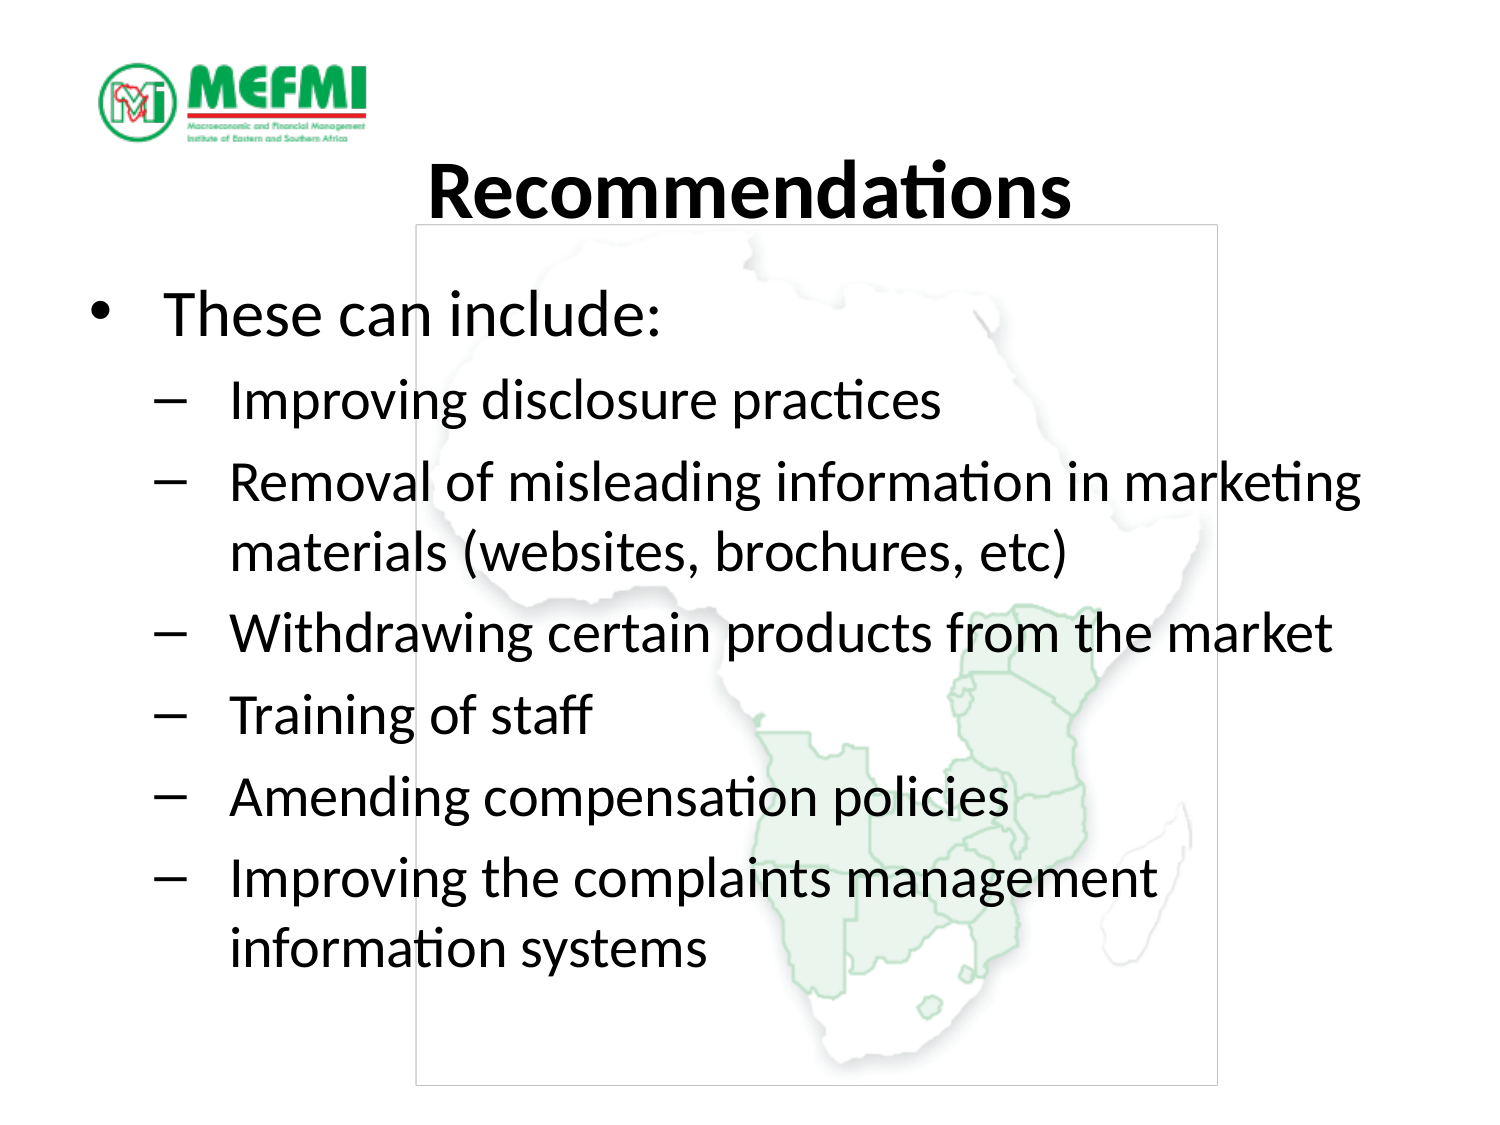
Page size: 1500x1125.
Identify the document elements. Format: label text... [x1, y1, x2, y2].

list These can include: Improving disclosure practices Removal of misleading information in marketing materials (websites, brochures, etc) Withdrawing certain products from the market Training of staff Amending compensation policies Improving the complaints management information systems [74, 262, 1426, 1006]
title Recommendations [74, 136, 1426, 233]
